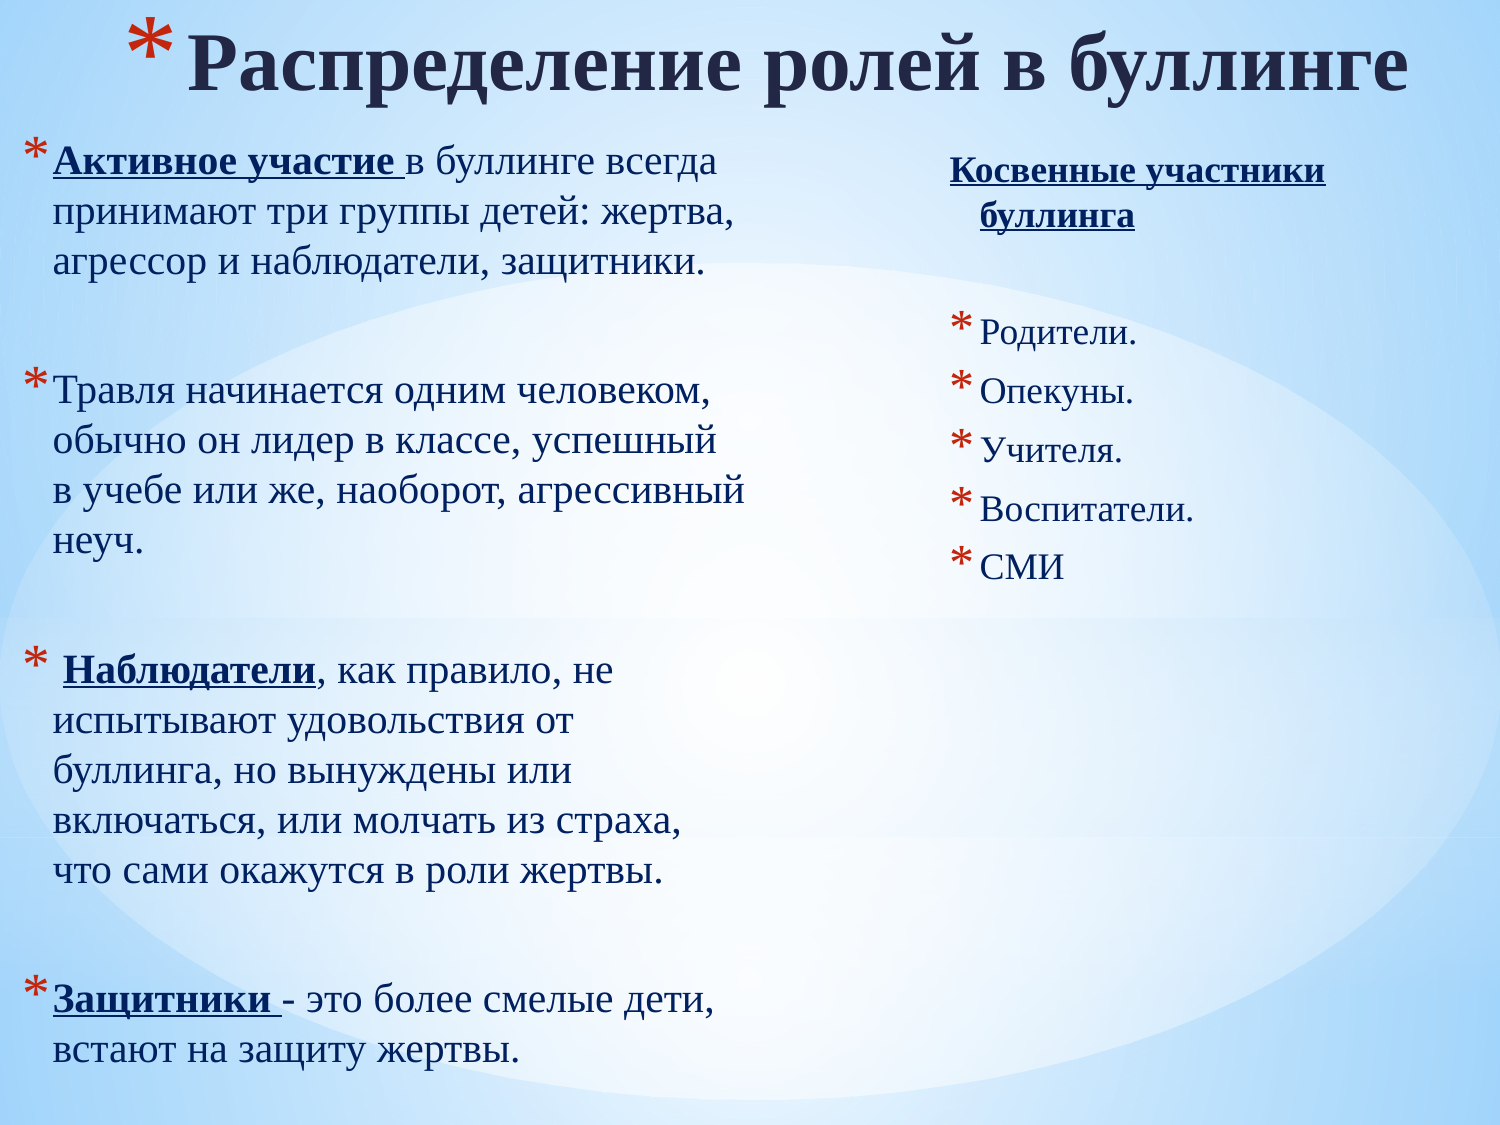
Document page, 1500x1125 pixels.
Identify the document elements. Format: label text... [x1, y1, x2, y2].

title Распределение ролей в буллинге [75, 0, 1425, 138]
list Активное участие в буллинге всегда принимают три группы детей: жертва, агрессор и наблюдатели, защитники. Травля начинается одним человеком, обычно он лидер в классе, успешный в учебе или же, наоборот, агрессивный неуч. Наблюдатели, как правило, не испытывают удовольствия от буллинга, но вынуждены или включаться, или молчать из страха, что сами окажутся в роли жертвы. Защитники - это более смелые дети, встают на защиту жертвы. [0, 125, 762, 1055]
list Косвенные участники буллинга Родители. Опекуны. Учителя. Воспитатели. СМИ [927, 137, 1500, 794]
